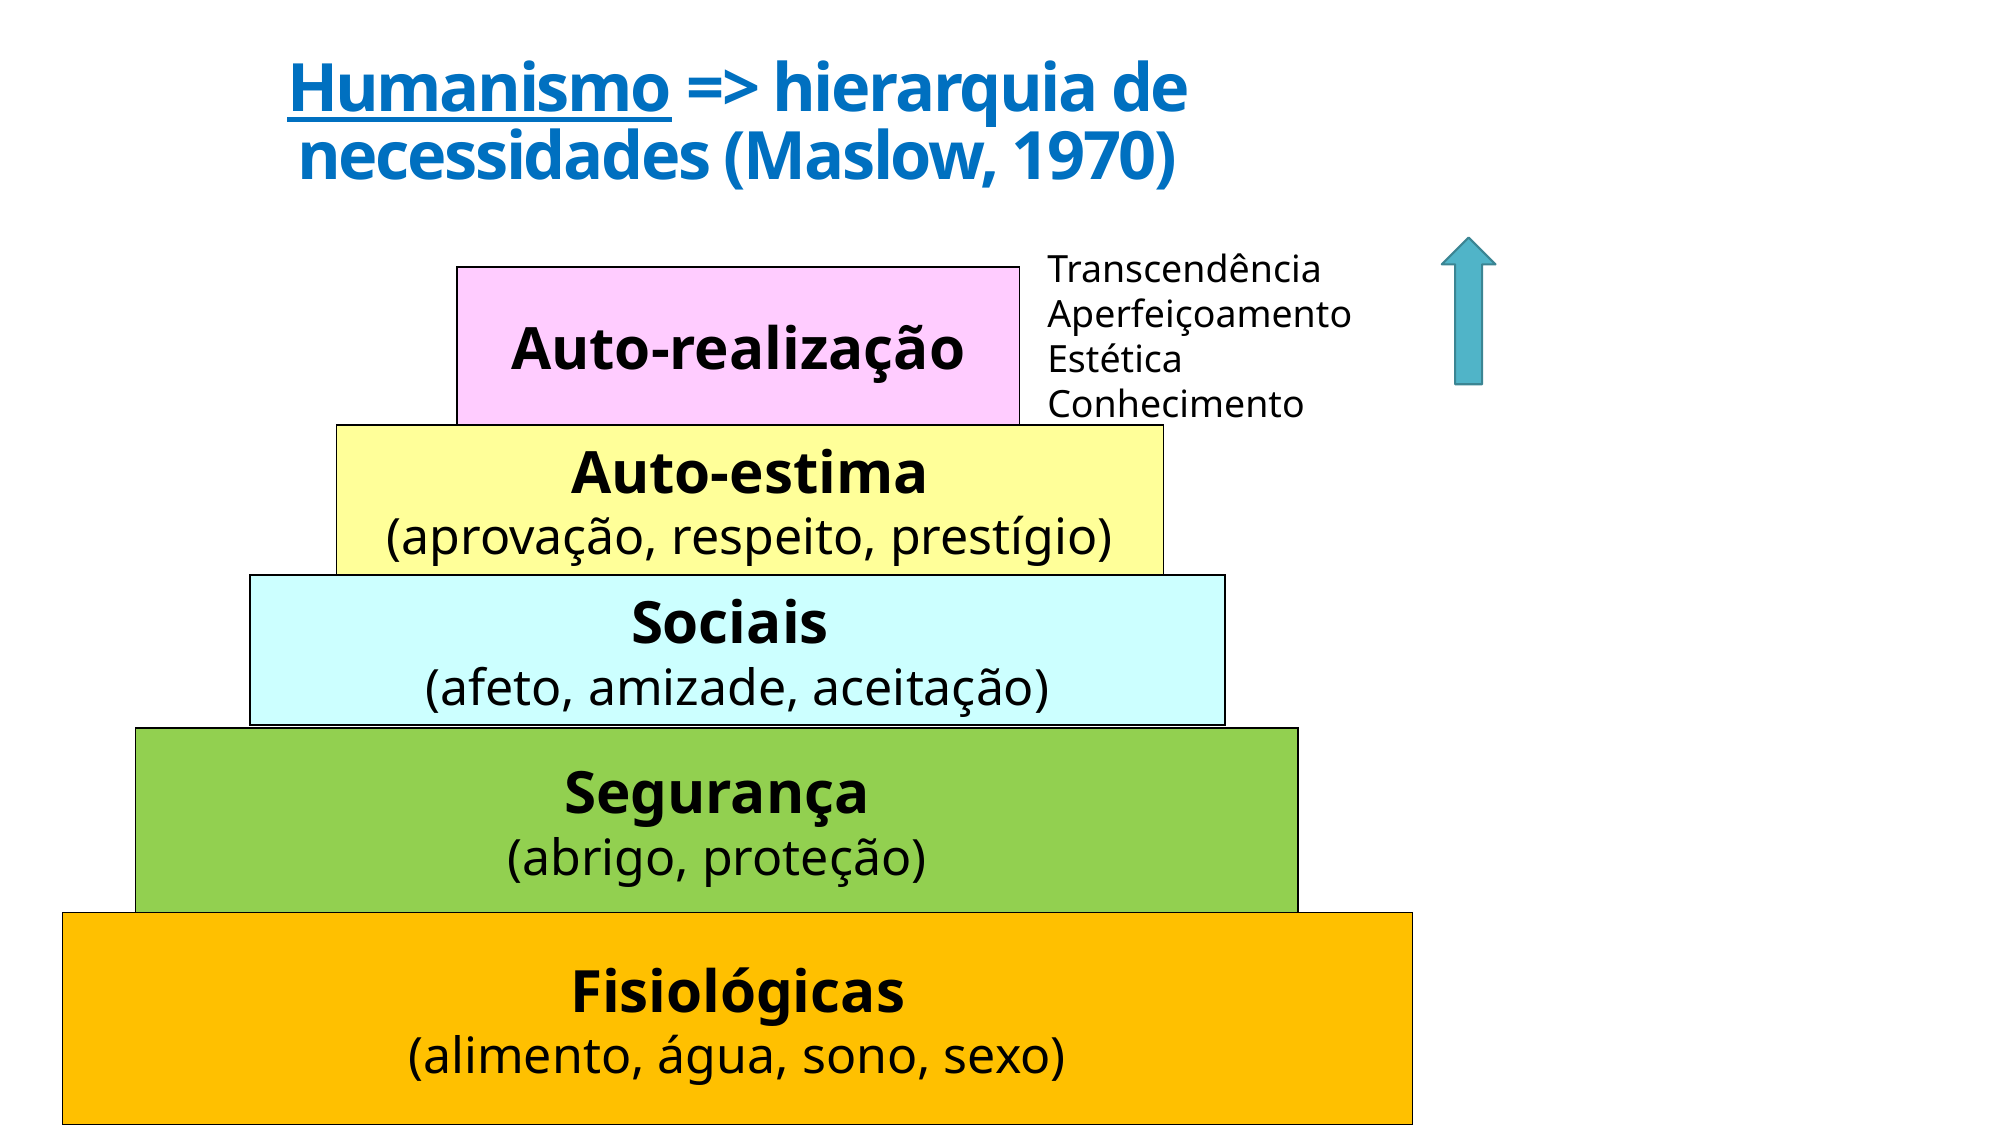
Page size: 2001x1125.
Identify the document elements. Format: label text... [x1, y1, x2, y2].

text_box Auto-realização [457, 267, 1020, 425]
text_box Auto-estima (aprovação, respeito, prestígio) [336, 424, 1164, 575]
text_box Humanismo => hierarquia de necessidades (Maslow, 1970) [99, 50, 1375, 238]
text_box Transcendência Aperfeiçoamento Estética Conhecimento [1032, 237, 1375, 433]
text_box [1440, 236, 1497, 386]
text_box Fisiológicas (alimento, água, sono, sexo) [62, 912, 1413, 1125]
text_box Sociais (afeto, amizade, aceitação) [249, 574, 1225, 725]
text_box Segurança (abrigo, proteção) [135, 727, 1299, 913]
